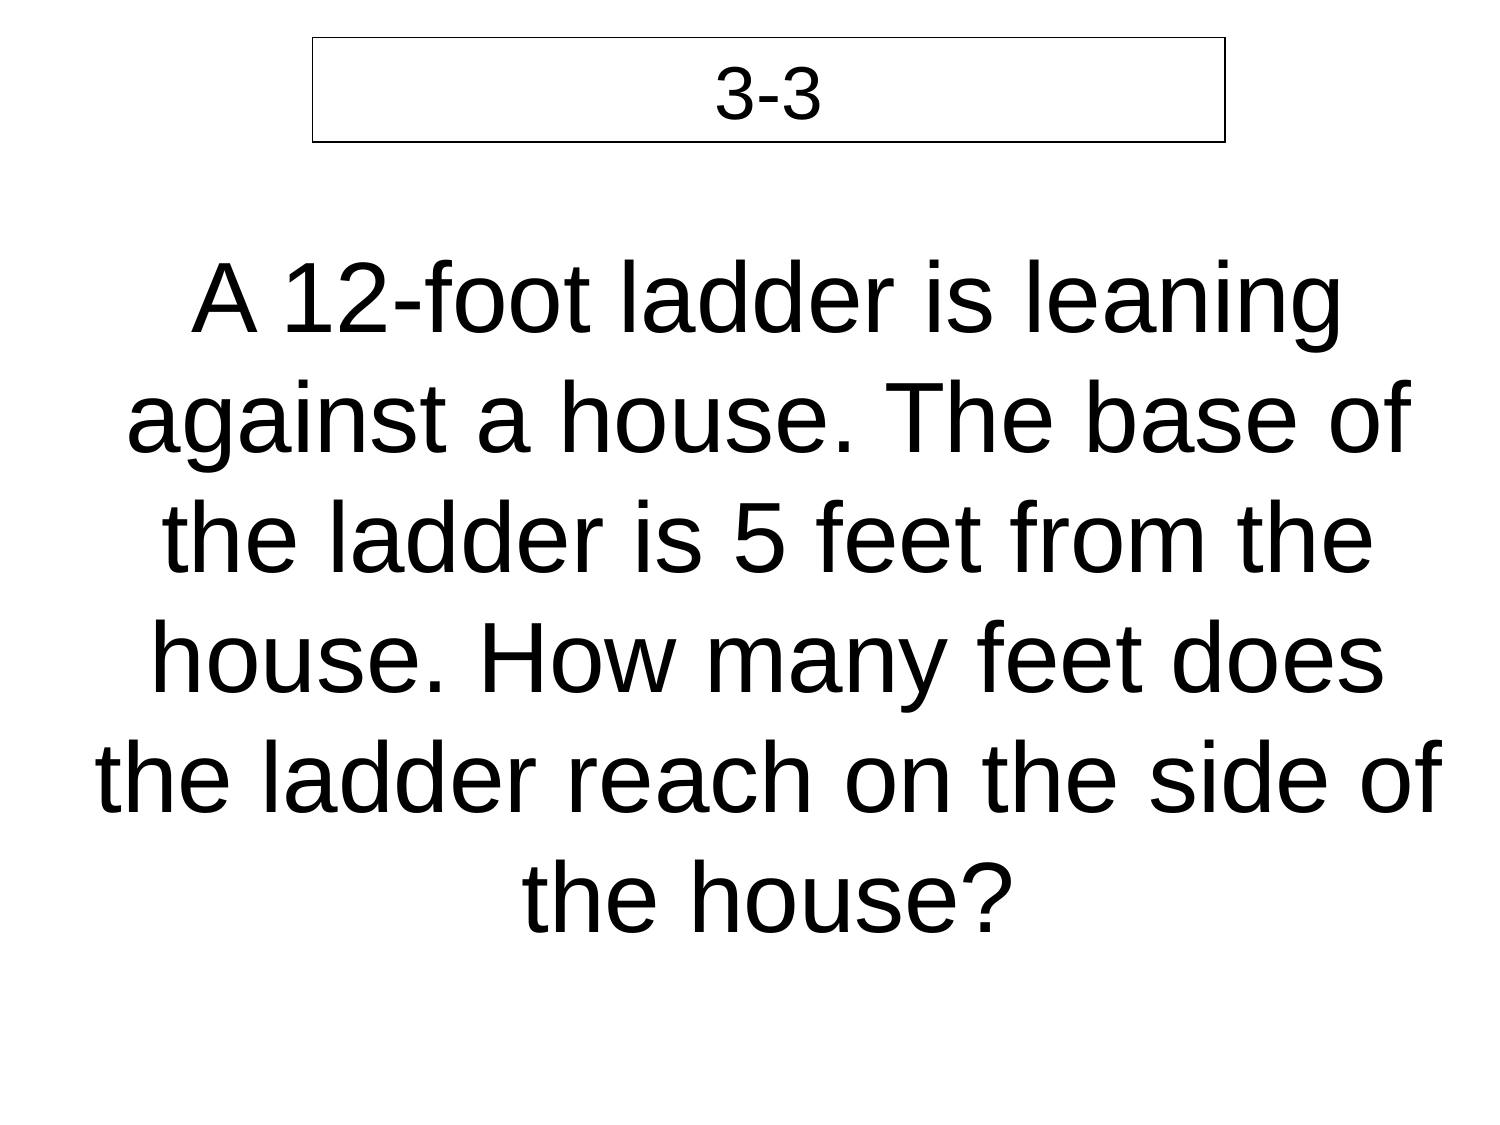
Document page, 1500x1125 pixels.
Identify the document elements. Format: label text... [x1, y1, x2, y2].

text_box A 12-foot ladder is leaning against a house. The base of the ladder is 5 feet from the house. How many feet does the ladder reach on the side of the house? [75, 224, 1463, 1095]
text_box 3-3 [312, 37, 1225, 143]
